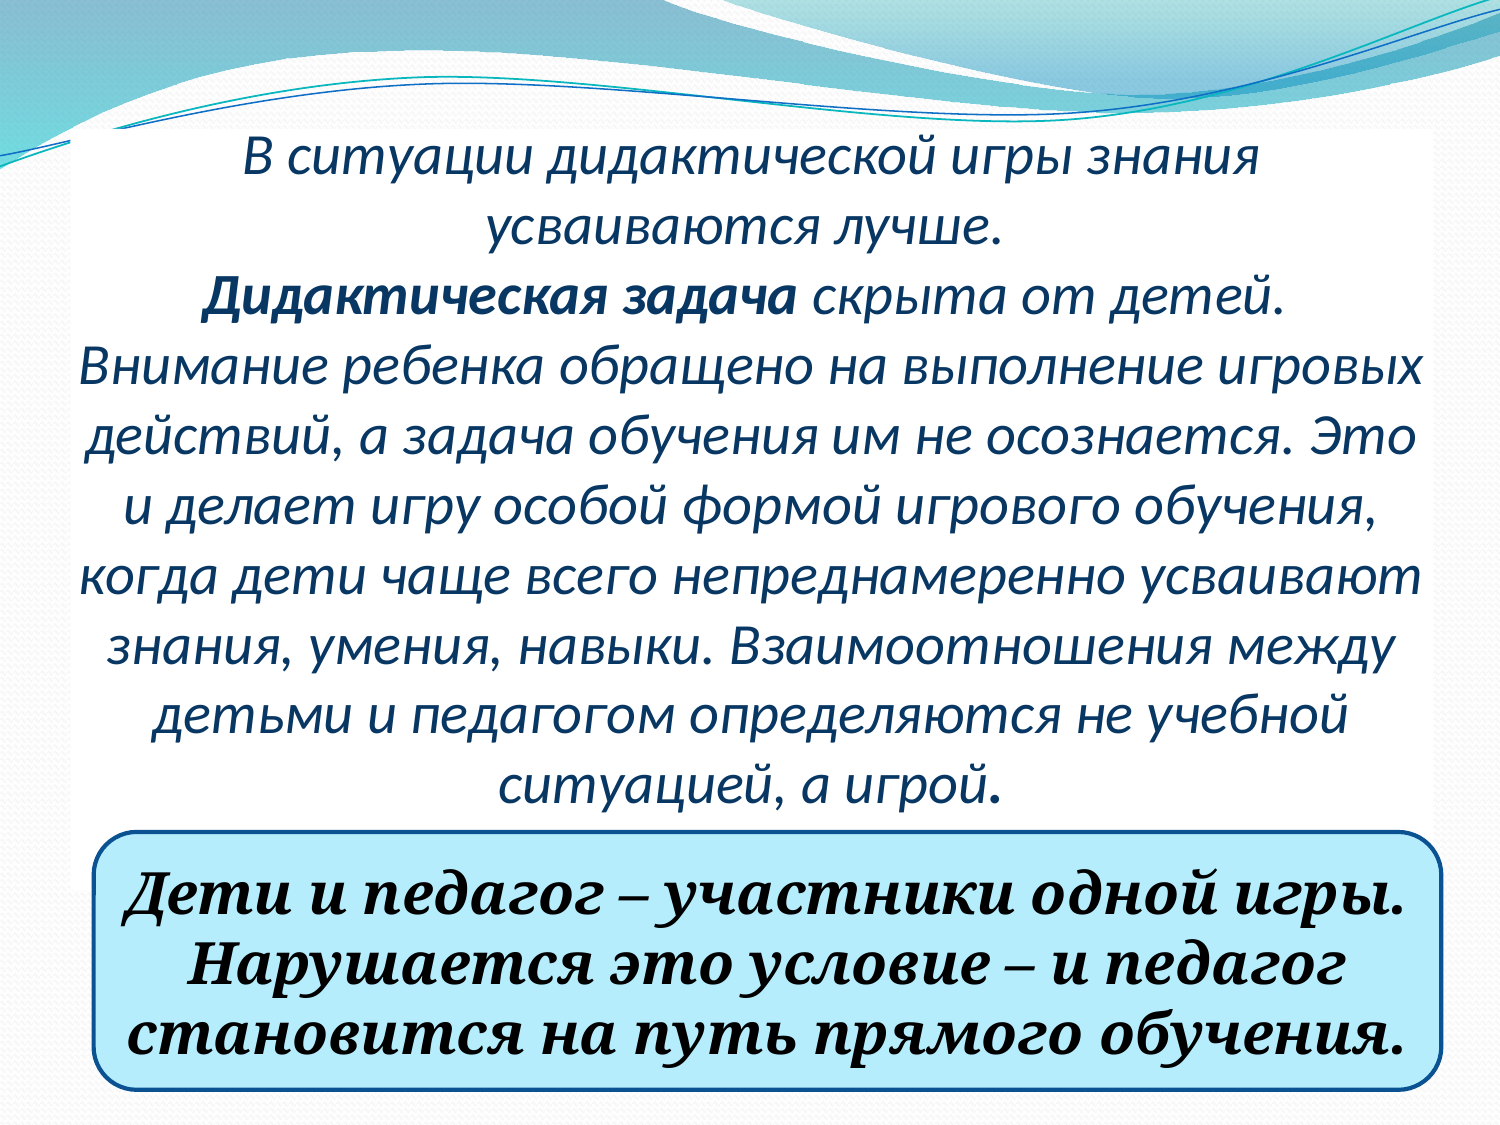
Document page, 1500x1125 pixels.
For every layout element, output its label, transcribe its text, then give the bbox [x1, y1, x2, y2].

text_box Дети и педагог – участники одной игры. Нарушается это условие – и педагог становится на путь прямого обучения. [91, 829, 1444, 1092]
title В ситуации дидактической игры знания усваиваются лучше. Дидактическая задача скрыта от детей. Внимание ребенка обращено на выполнение игровых действий, а задача обучения им не осознается. Это и делает игру особой формой игрового обучения, когда дети чаще всего непреднамеренно усваивают знания, умения, навыки. Взаимоотношения между детьми и педагогом определяются не учебной ситуацией, а игрой. [70, 128, 1433, 891]
